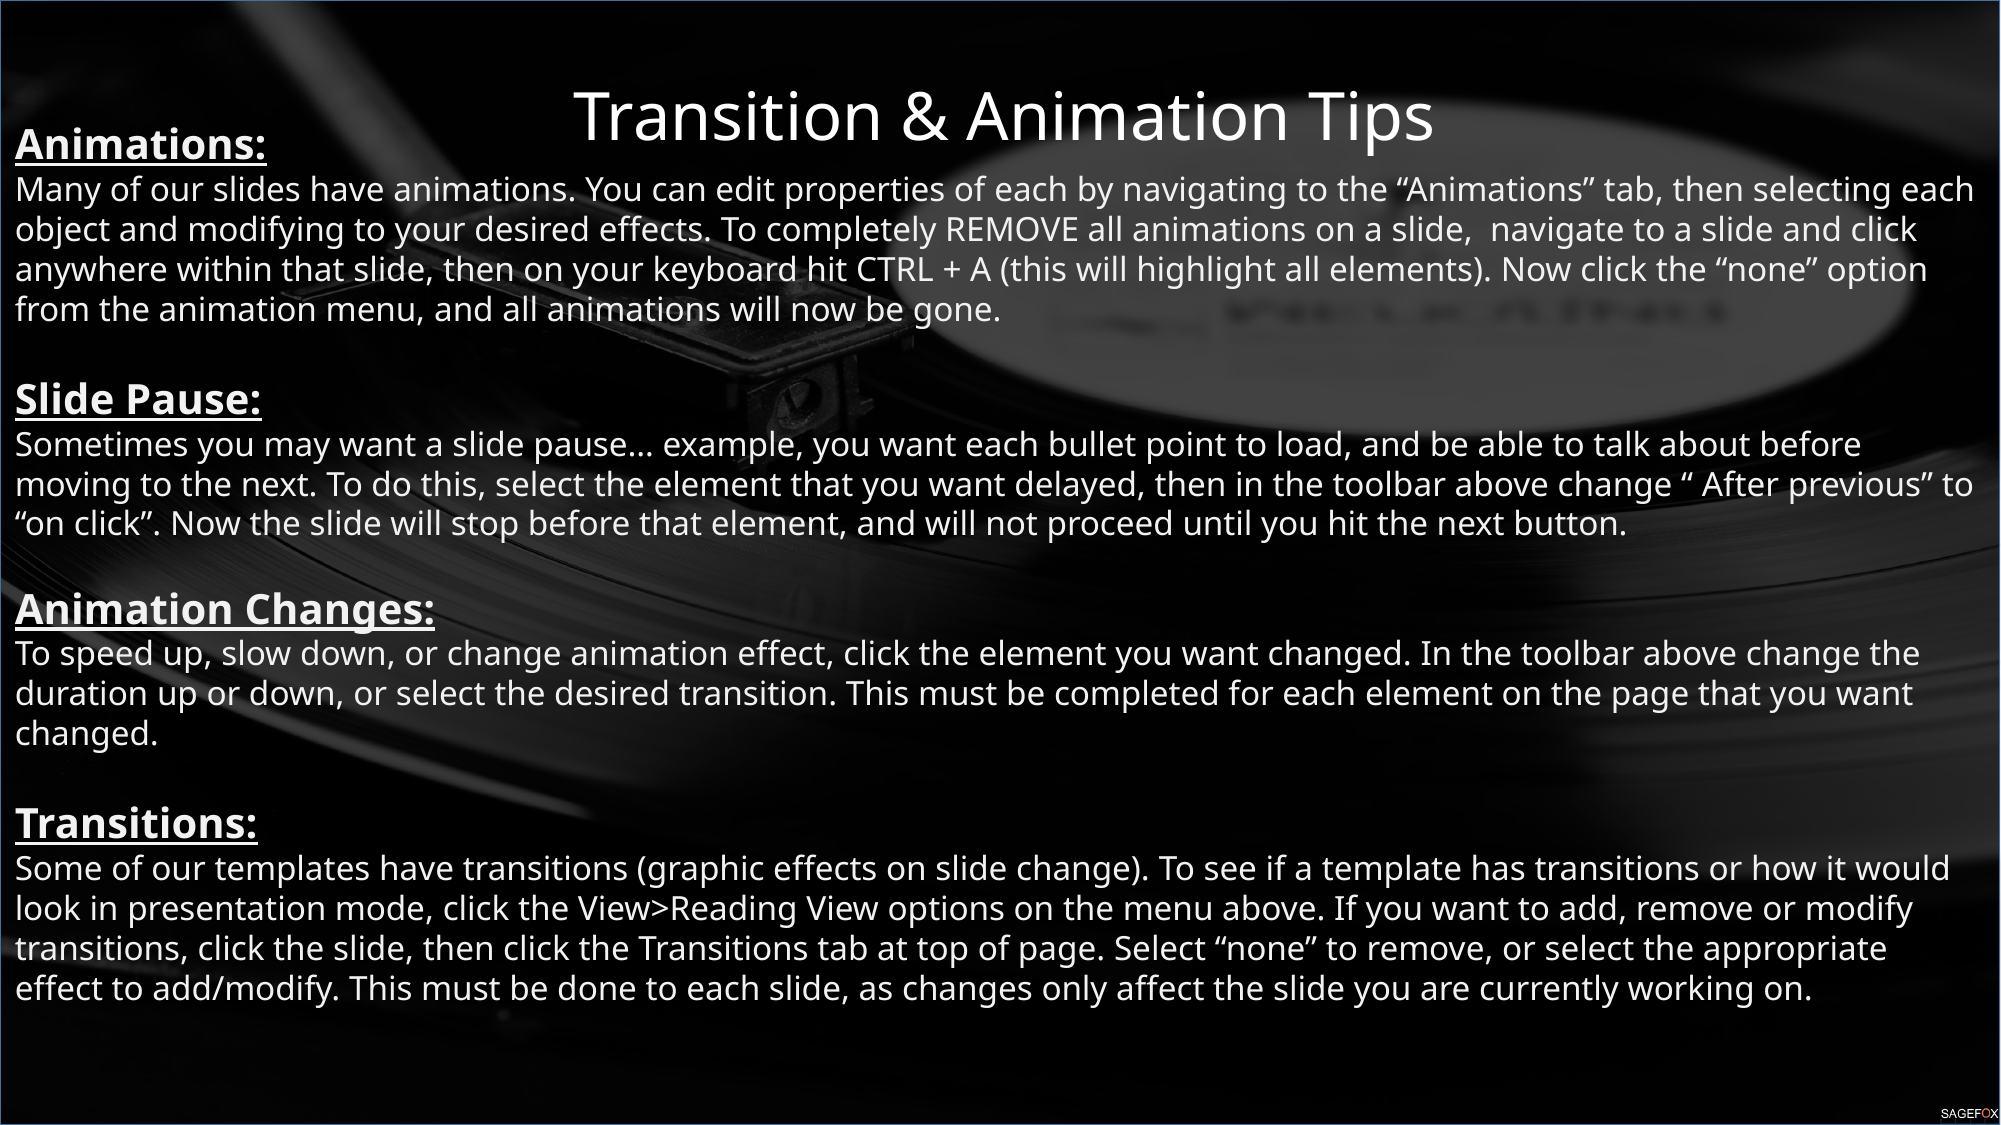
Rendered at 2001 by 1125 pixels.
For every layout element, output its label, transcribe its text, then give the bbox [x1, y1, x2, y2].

title Transition & Animation Tips [477, 59, 1532, 177]
text_box Animations: Many of our slides have animations. You can edit properties of each by navigating to the “Animations” tab, then selecting each object and modifying to your desired effects. To completely REMOVE all animations on a slide, navigate to a slide and click anywhere within that slide, then on your keyboard hit CTRL + A (this will highlight all elements). Now click the “none” option from the animation menu, and all animations will now be gone. Slide Pause: Sometimes you may want a slide pause… example, you want each bullet point to load, and be able to talk about before moving to the next. To do this, select the element that you want delayed, then in the toolbar above change “ After previous” to “on click”. Now the slide will stop before that element, and will not proceed until you hit the next button. Animation Changes: To speed up, slow down, or change animation effect, click the element you want changed. In the toolbar above change the duration up or down, or select the desired transition. This must be completed for each element on the page that you want changed. Transitions: Some of our templates have transitions (graphic effects on slide change). To see if a template has transitions or how it would look in presentation mode, click the View>Reading View options on the menu above. If you want to add, remove or modify transitions, click the slide, then click the Transitions tab at top of page. Select “none” to remove, or select the appropriate effect to add/modify. This must be done to each slide, as changes only affect the slide you are currently working on. [0, 0, 2000, 1125]
